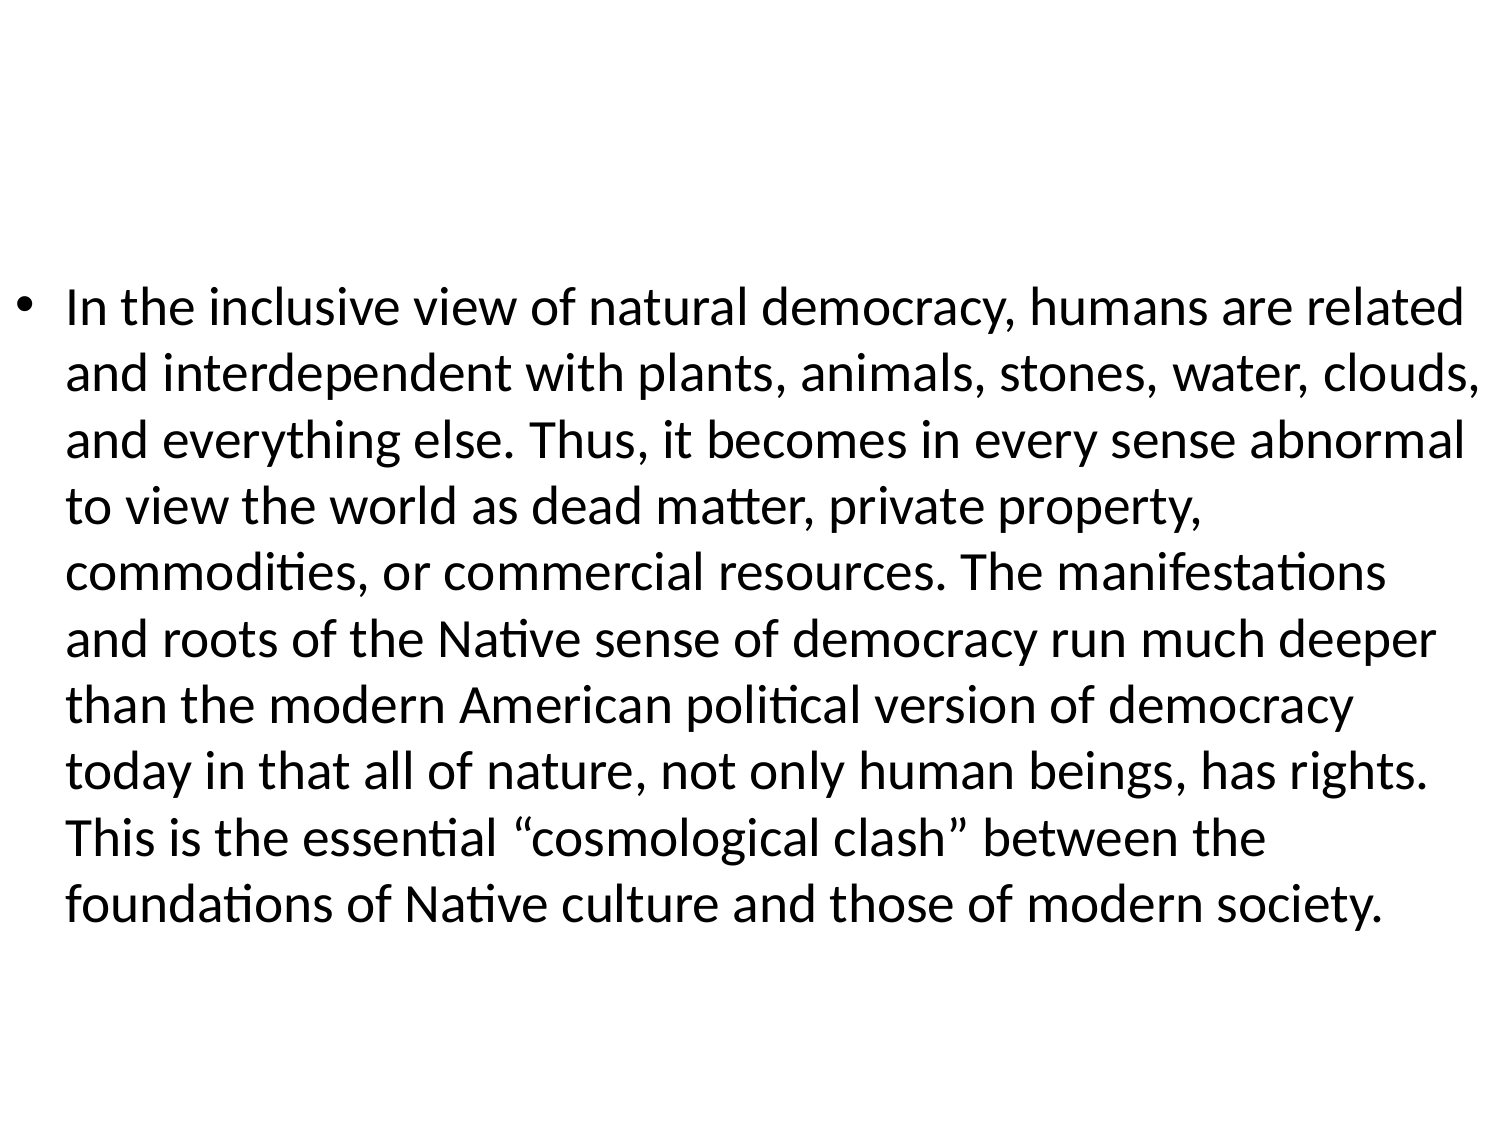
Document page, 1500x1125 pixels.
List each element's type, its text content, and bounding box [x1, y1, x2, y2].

list In the inclusive view of natural democracy, humans are related and interdependent with plants, animals, stones, water, clouds, and everything else. Thus, it becomes in every sense abnormal to view the world as dead matter, private property, commodities, or commercial resources. The manifestations and roots of the Native sense of democracy run much deeper than the modern American political version of democracy today in that all of nature, not only human beings, has rights. This is the essential “cosmological clash” between the foundations of Native culture and those of modern society. [0, 262, 1500, 1005]
